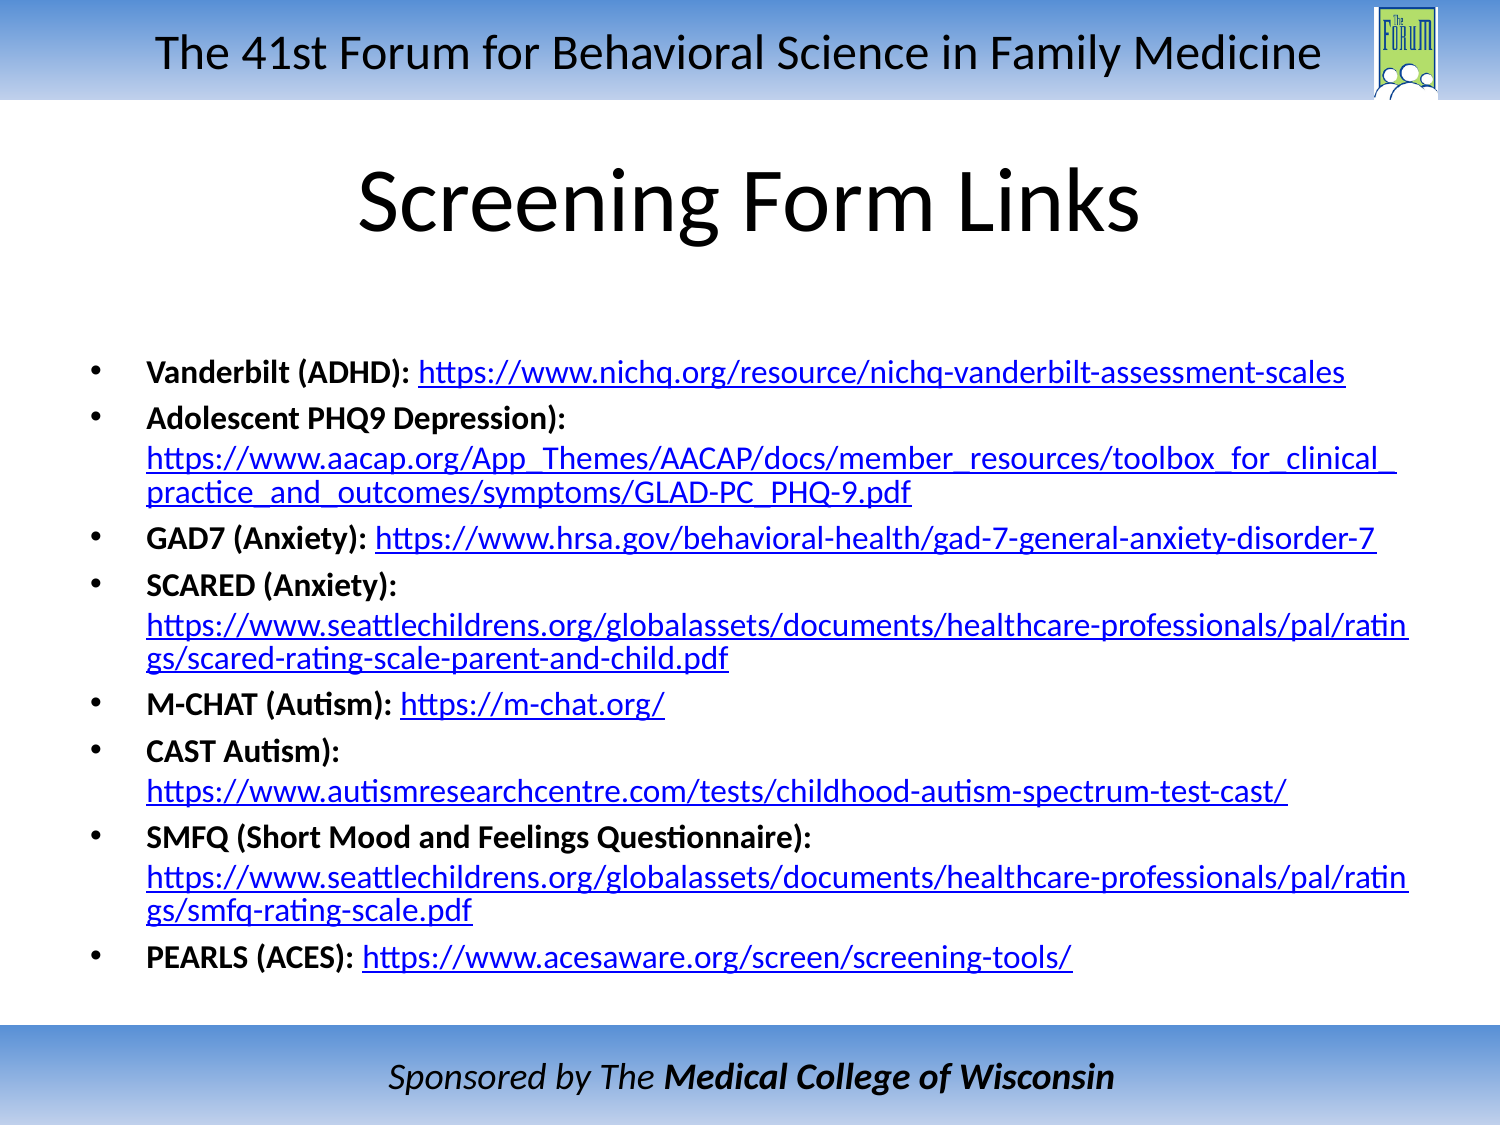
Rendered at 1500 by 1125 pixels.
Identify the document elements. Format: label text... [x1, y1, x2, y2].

list Vanderbilt (ADHD): https://www.nichq.org/resource/nichq-vanderbilt-assessment-scales Adolescent PHQ9 Depression): https://www.aacap.org/App_Themes/AACAP/docs/member_resources/toolbox_for_clinical_practice_and_outcomes/symptoms/GLAD-PC_PHQ-9.pdf GAD7 (Anxiety): https://www.hrsa.gov/behavioral-health/gad-7-general-anxiety-disorder-7 SCARED (Anxiety): https://www.seattlechildrens.org/globalassets/documents/healthcare-professionals/pal/ratings/scared-rating-scale-parent-and-child.pdf M-CHAT (Autism): https://m-chat.org/ CAST Autism): https://www.autismresearchcentre.com/tests/childhood-autism-spectrum-test-cast/ SMFQ (Short Mood and Feelings Questionnaire): https://www.seattlechildrens.org/globalassets/documents/healthcare-professionals/pal/ratings/smfq-rating-scale.pdf PEARLS (ACES): https://www.acesaware.org/screen/screening-tools/ [75, 342, 1425, 1020]
title Screening Form Links [75, 125, 1425, 264]
picture [1374, 7, 1438, 100]
